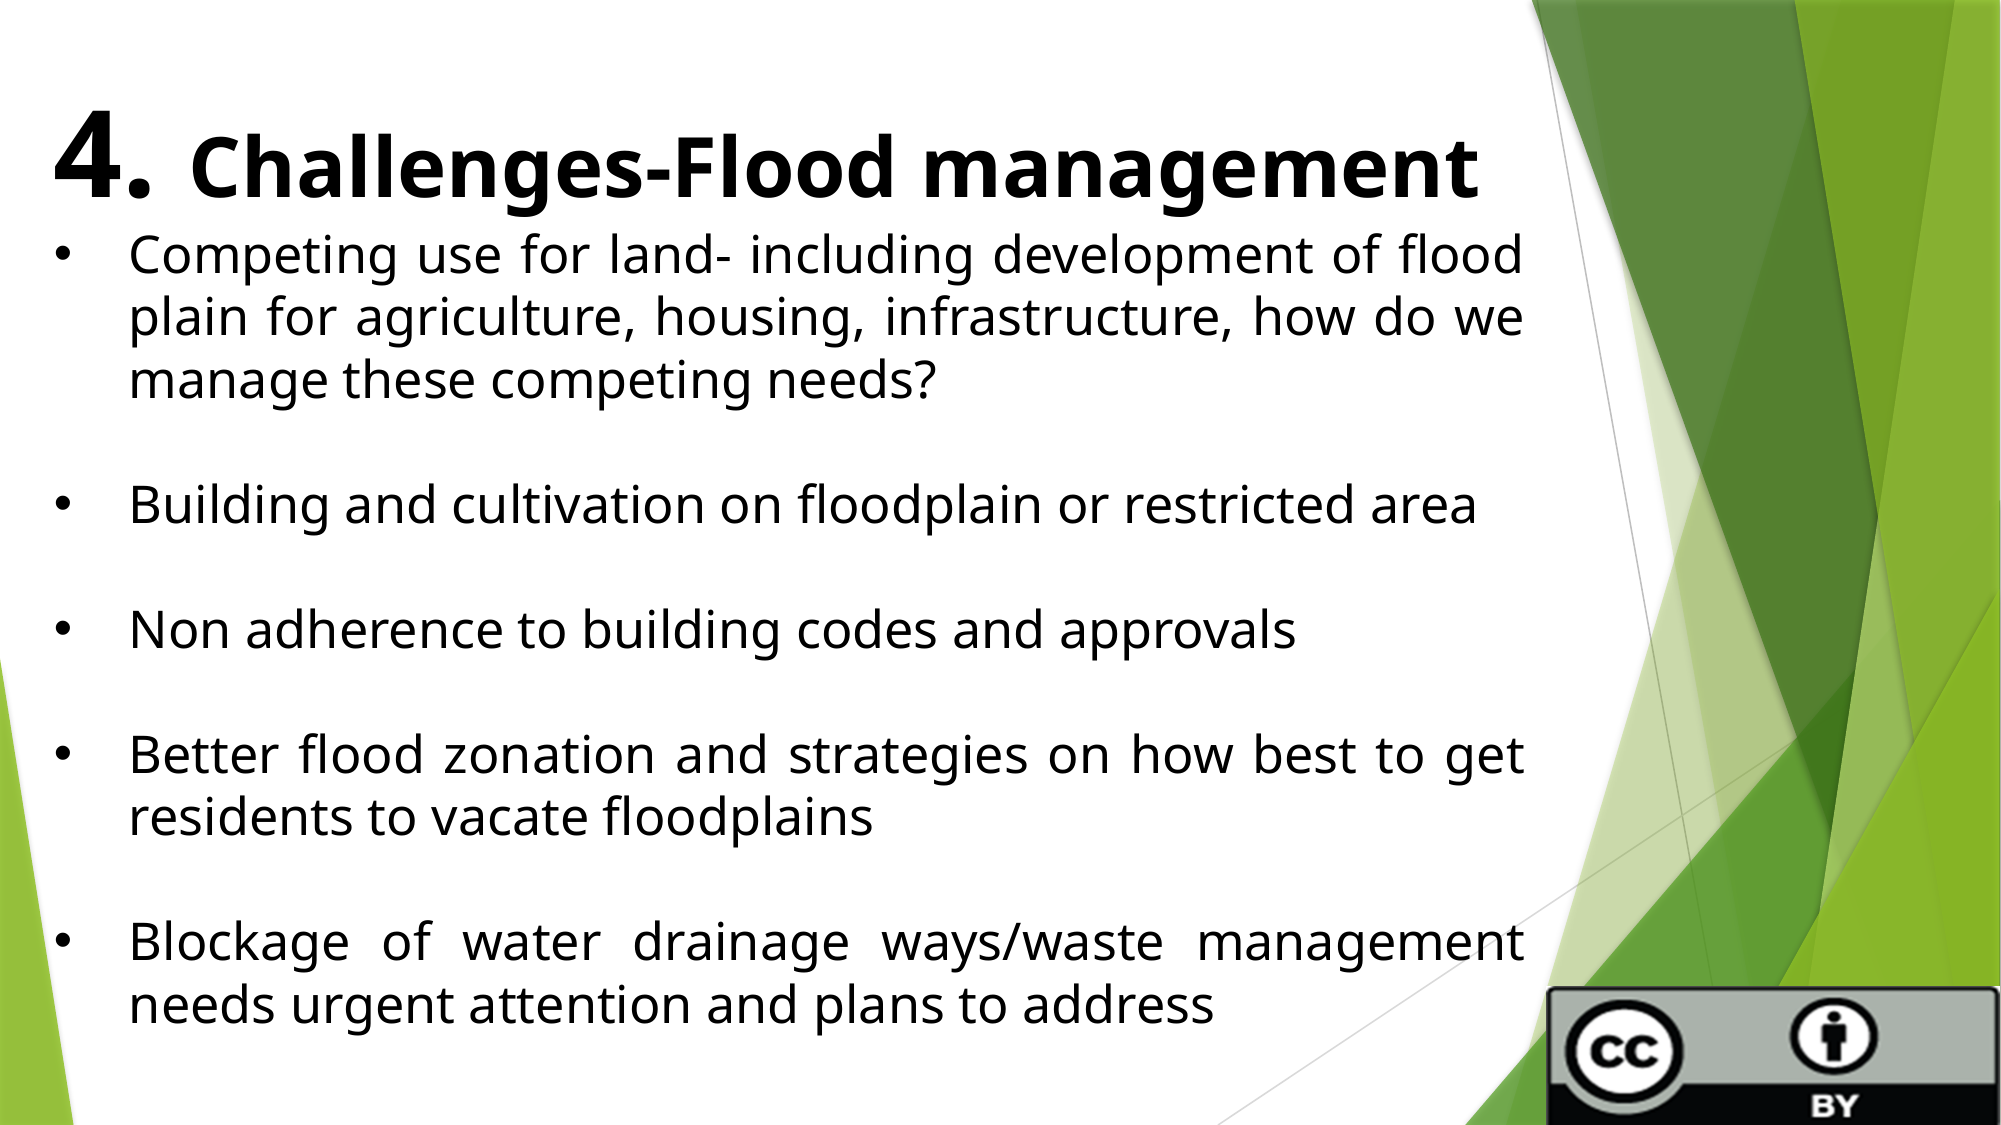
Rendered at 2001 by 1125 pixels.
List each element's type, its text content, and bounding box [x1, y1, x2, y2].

text_box 4. Challenges-Flood management Competing use for land- including development of flood plain for agriculture, housing, infrastructure, how do we manage these competing needs? Building and cultivation on floodplain or restricted area Non adherence to building codes and approvals Better flood zonation and strategies on how best to get residents to vacate floodplains Blockage of water drainage ways/waste management needs urgent attention and plans to address [39, 68, 1541, 1041]
picture [1546, 986, 2000, 1125]
